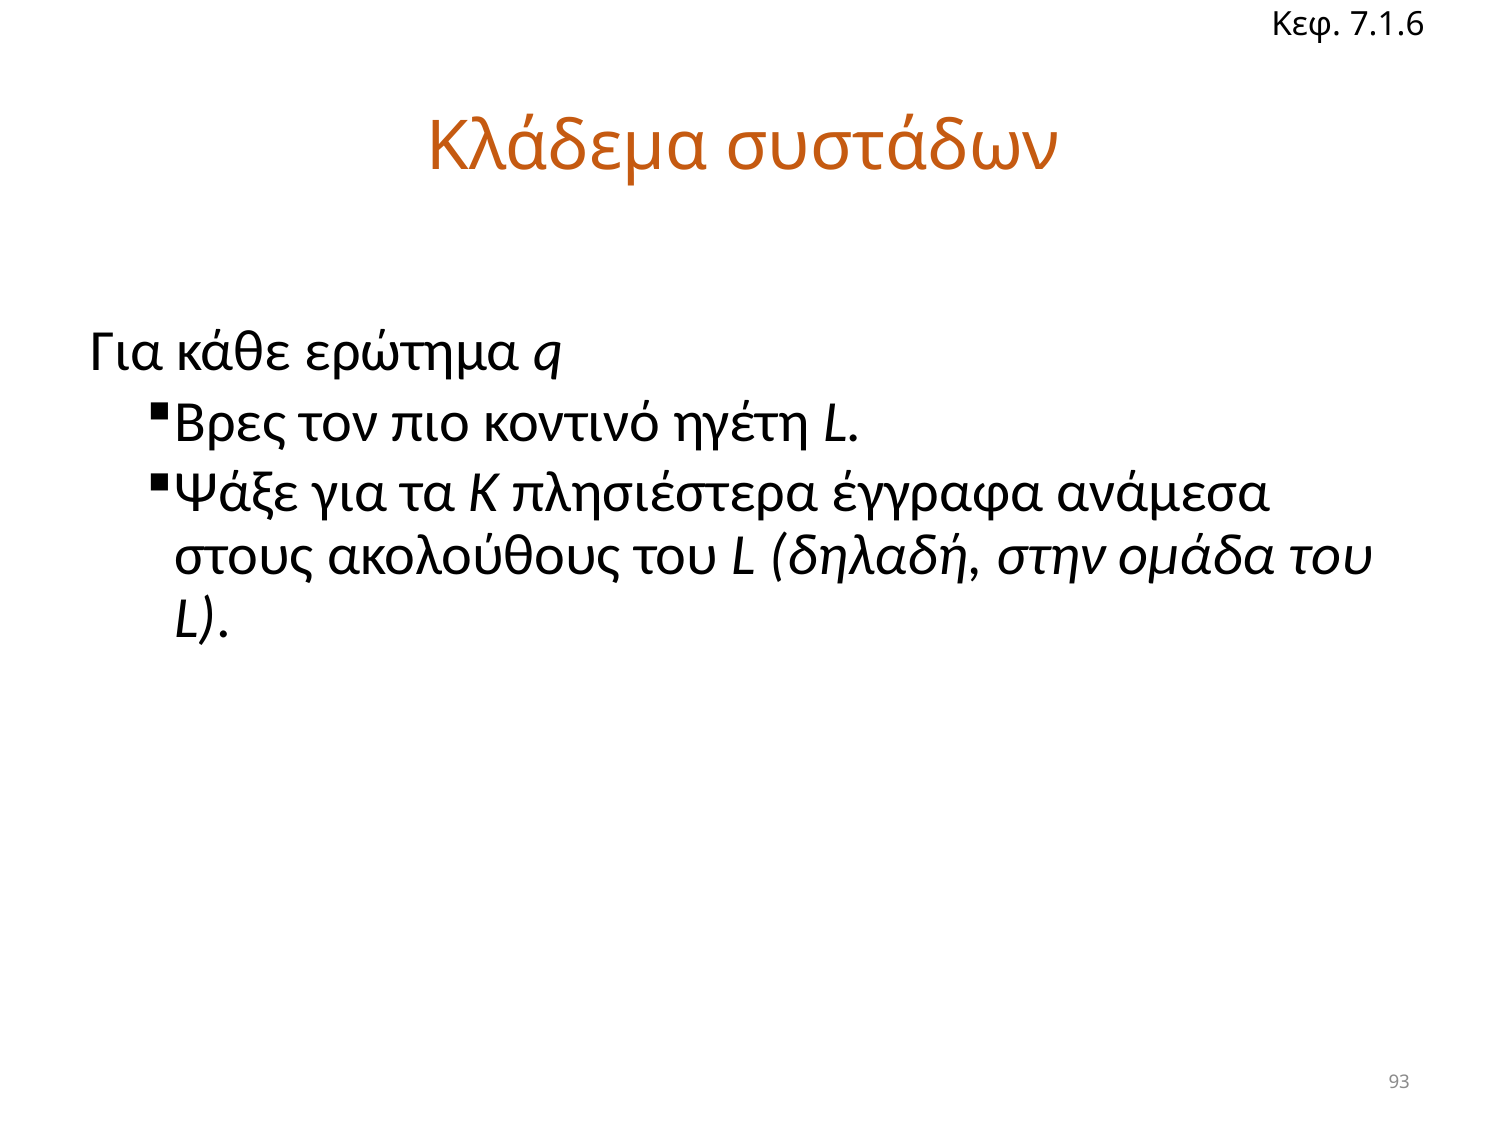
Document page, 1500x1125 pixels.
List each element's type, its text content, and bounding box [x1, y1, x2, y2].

title Κλάδεμα συστάδων [75, 62, 1413, 232]
slide_number 93 [1074, 1062, 1425, 1103]
list Για κάθε ερώτημα q Βρες τον πιο κοντινό ηγέτη L. Ψάξε για τα K πλησιέστερα έγγραφα ανάμεσα στους ακολούθους του L (δηλαδή, στην ομάδα του L). [75, 312, 1413, 500]
text_box Κεφ. 7.1.6 [1256, 0, 1440, 50]
